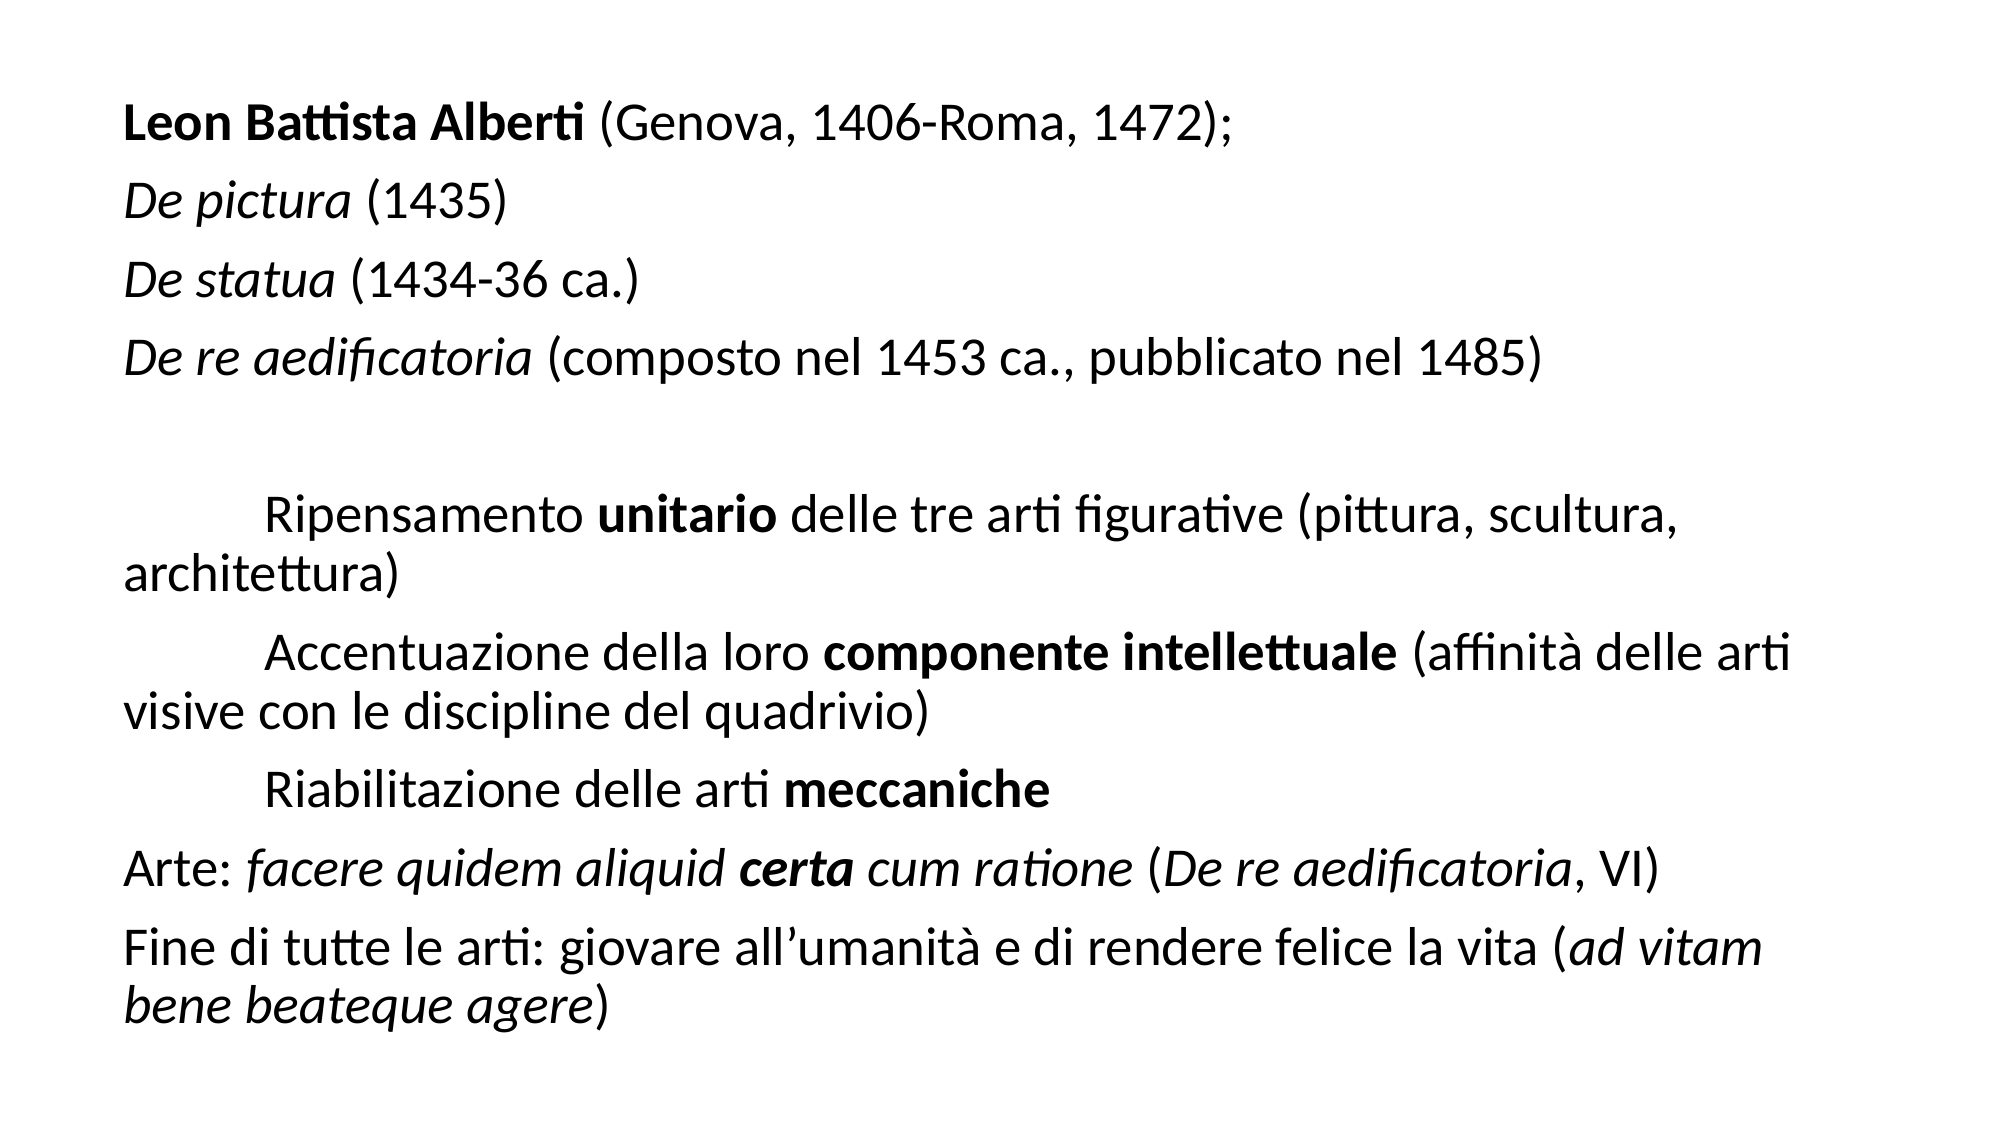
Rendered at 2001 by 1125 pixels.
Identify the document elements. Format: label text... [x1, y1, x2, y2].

list Leon Battista Alberti (Genova, 1406-Roma, 1472); De pictura (1435) De statua (1434-36 ca.) De re aedificatoria (composto nel 1453 ca., pubblicato nel 1485) Ripensamento unitario delle tre arti figurative (pittura, scultura, architettura) Accentuazione della loro componente intellettuale (affinità delle arti visive con le discipline del quadrivio) Riabilitazione delle arti meccaniche Arte: facere quidem aliquid certa cum ratione (De re aedificatoria, VI) Fine di tutte le arti: giovare all’umanità e di rendere felice la vita (ad vitam bene beateque agere) [108, 85, 1863, 1053]
